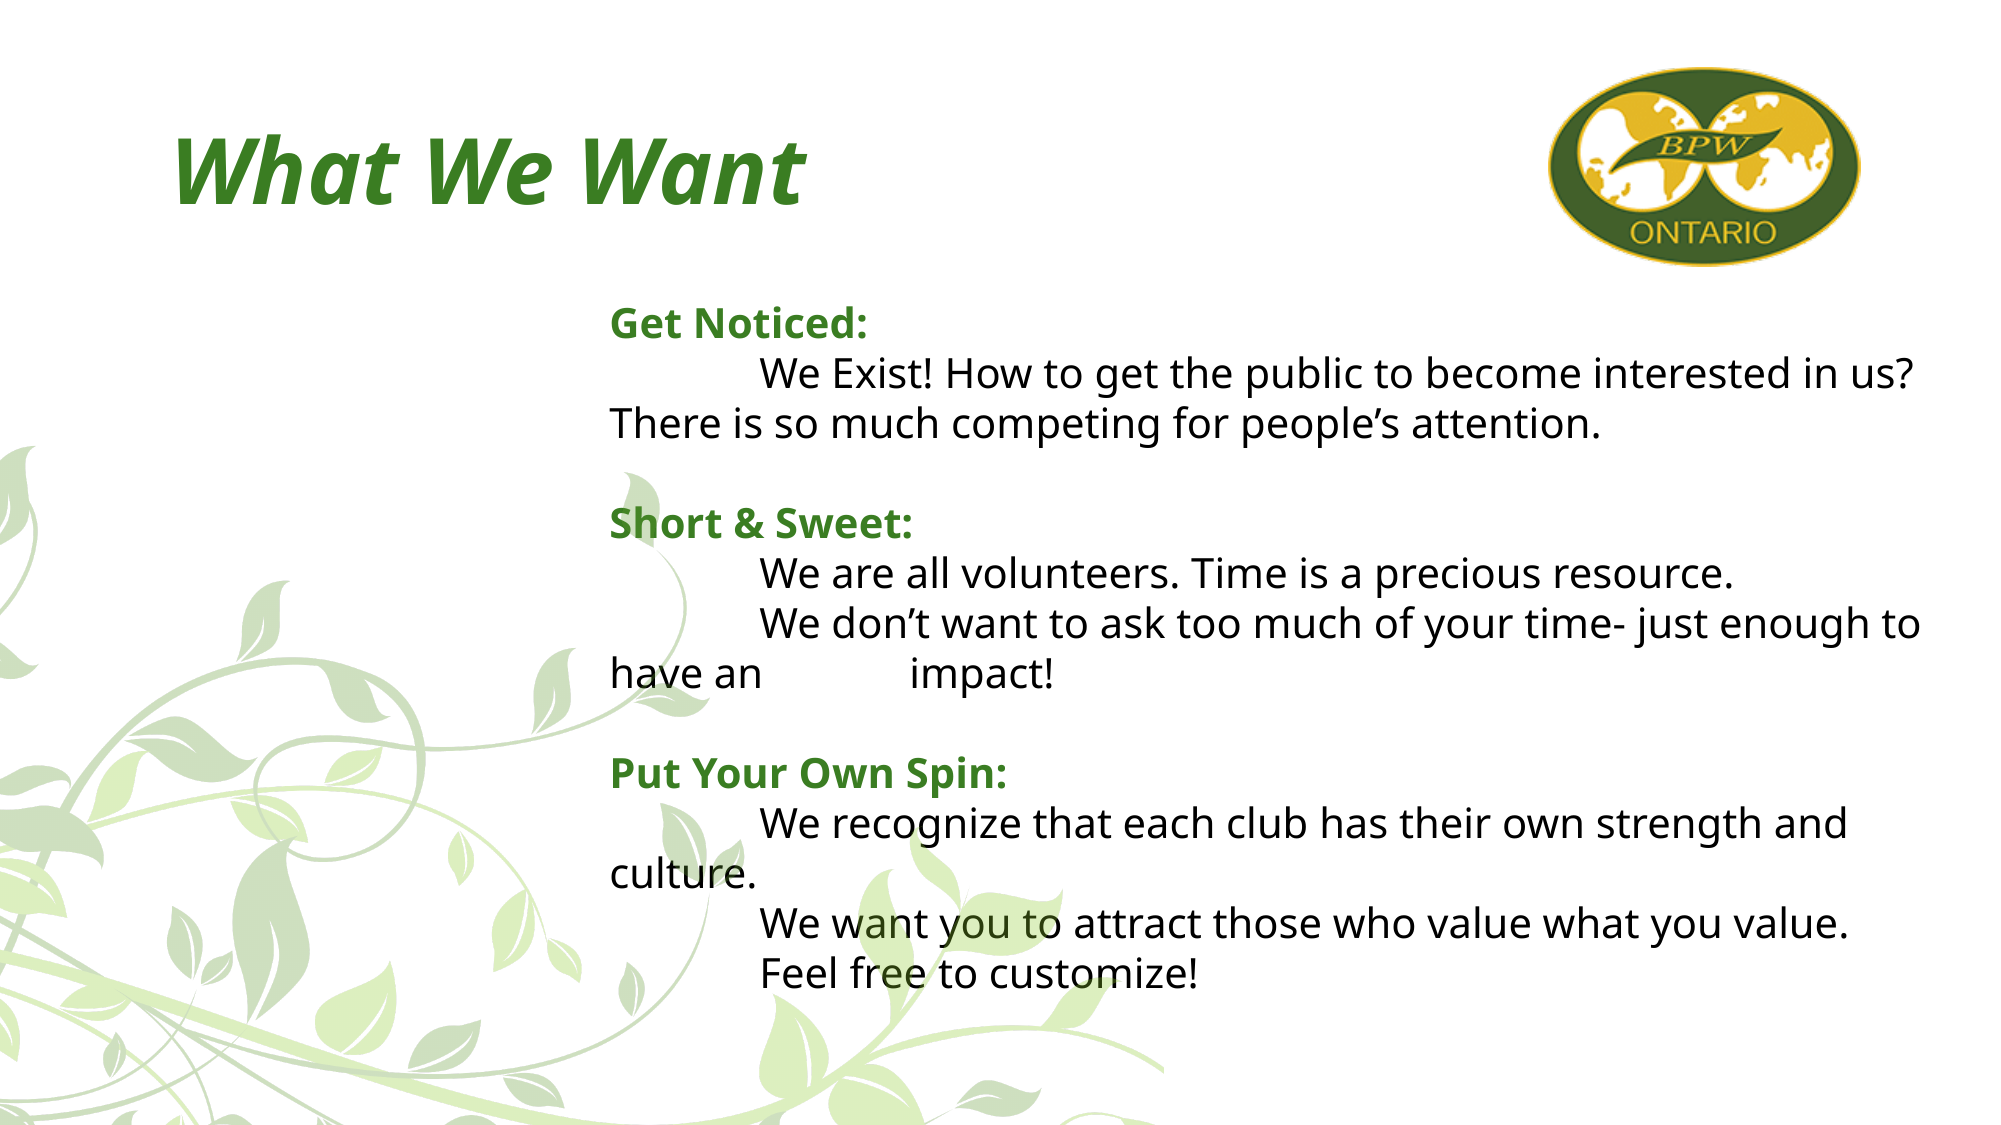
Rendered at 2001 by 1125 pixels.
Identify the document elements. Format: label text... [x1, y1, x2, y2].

text_box What We Want [155, 118, 1219, 245]
text_box Get Noticed: We Exist! How to get the public to become interested in us? There is so much competing for people’s attention. Short & Sweet: We are all volunteers. Time is a precious resource. We don’t want to ask too much of your time- just enough to have an impact! Put Your Own Spin: We recognize that each club has their own strength and culture. We want you to attract those who value what you value. Feel free to customize! [594, 289, 2000, 1050]
picture [1547, 66, 1862, 268]
picture [0, 433, 1164, 1125]
